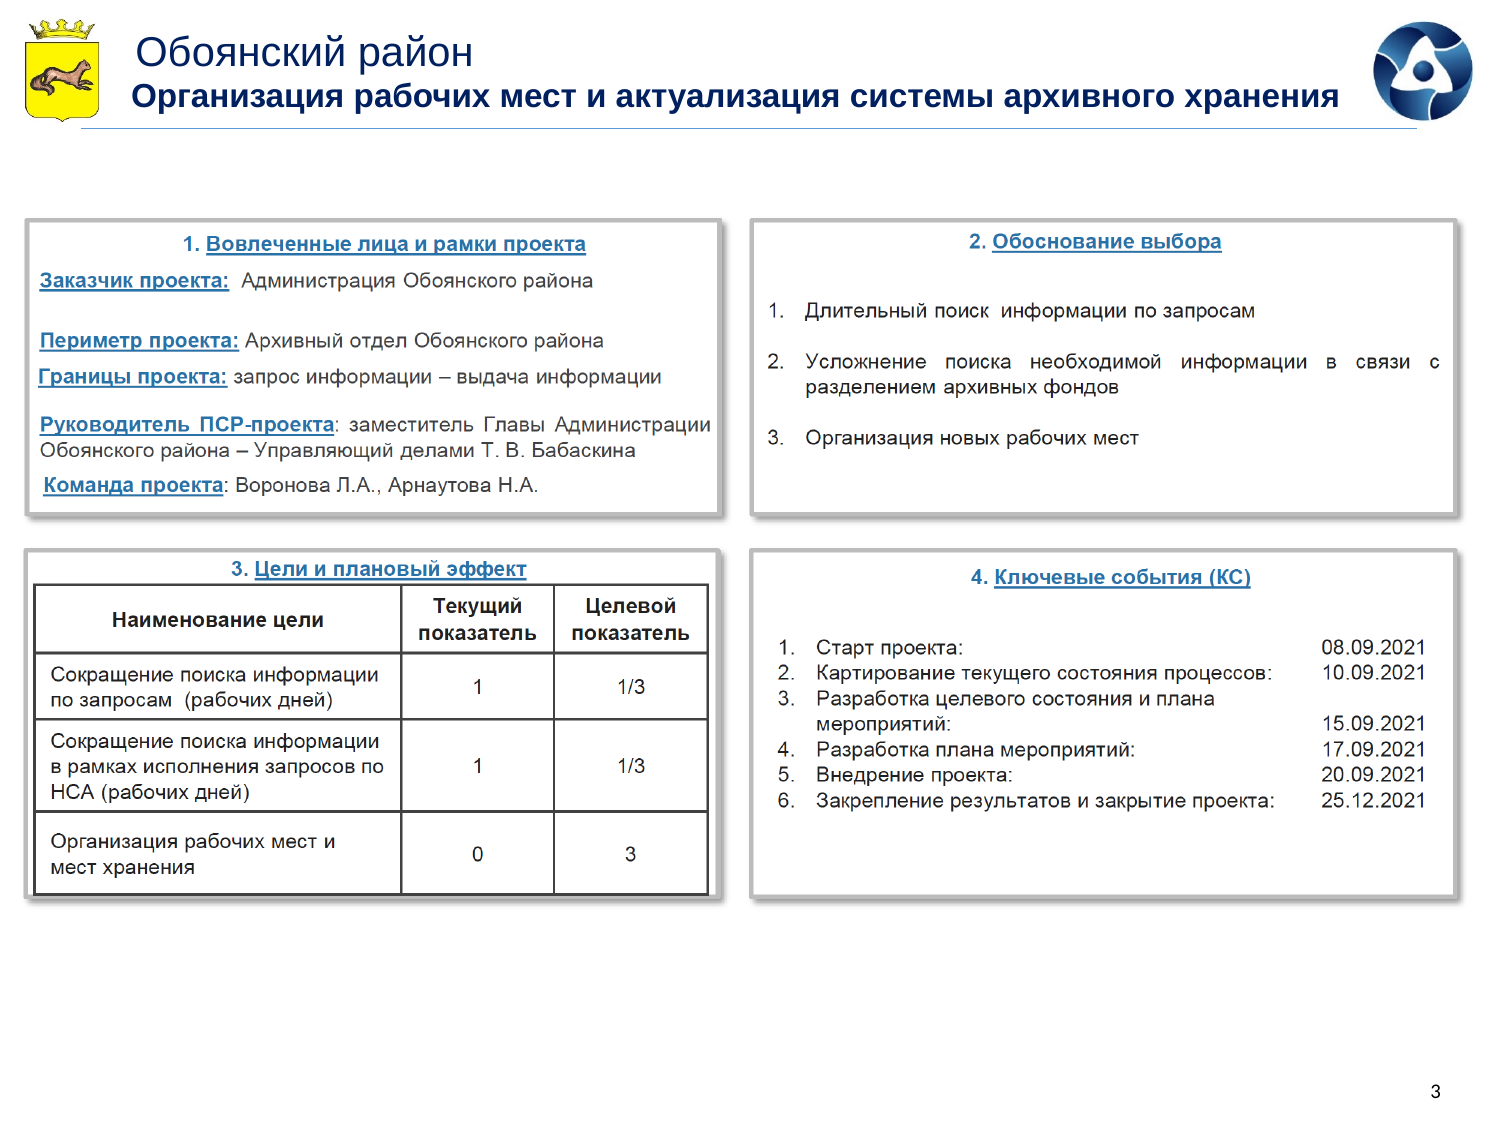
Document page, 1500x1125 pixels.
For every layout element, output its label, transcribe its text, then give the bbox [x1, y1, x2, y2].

picture [25, 17, 99, 122]
title Обоянский район Организация рабочих мест и актуализация системы архивного хранения [112, 24, 1354, 115]
picture [22, 208, 1467, 912]
picture [1373, 20, 1475, 122]
